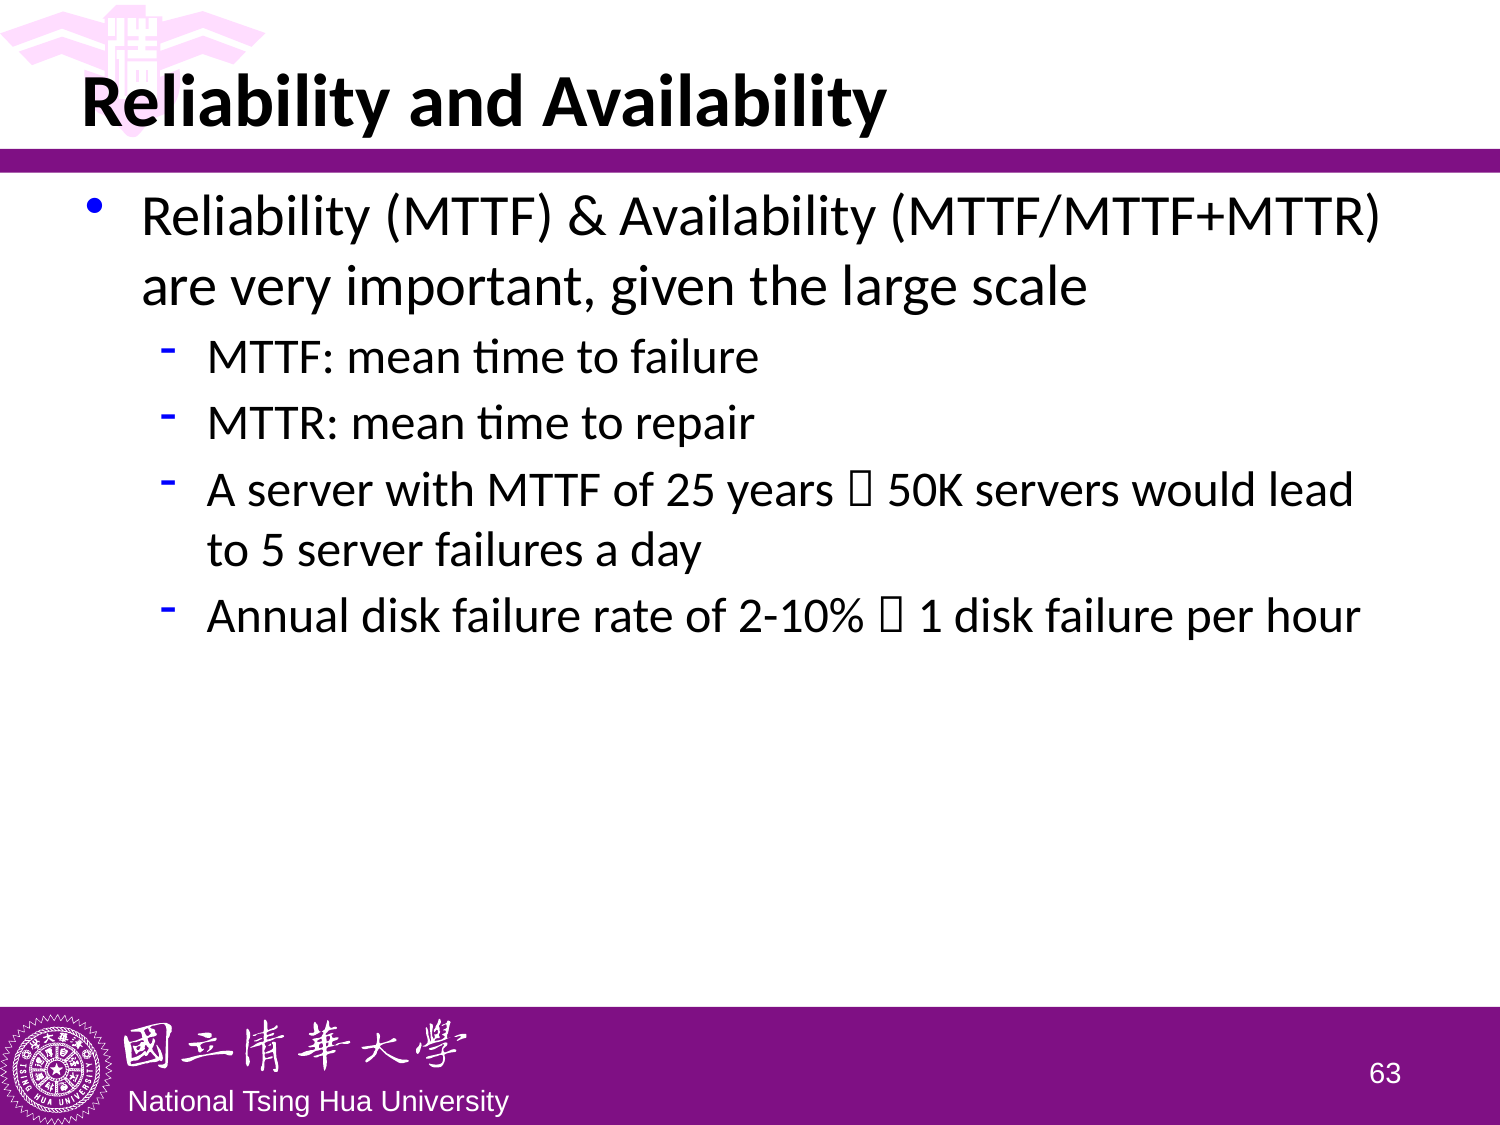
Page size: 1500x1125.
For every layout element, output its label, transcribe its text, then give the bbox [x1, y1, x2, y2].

title Reliability and Availability [66, 37, 1413, 149]
slide_number 62 [1104, 1021, 1417, 1097]
list Reliability (MTTF) & Availability (MTTF/MTTF+MTTR) are very important, given the large scale MTTF: mean time to failure MTTR: mean time to repair A server with MTTF of 25 years  50K servers would lead to 5 server failures a day Annual disk failure rate of 2-10%  1 disk failure per hour [69, 169, 1412, 1000]
